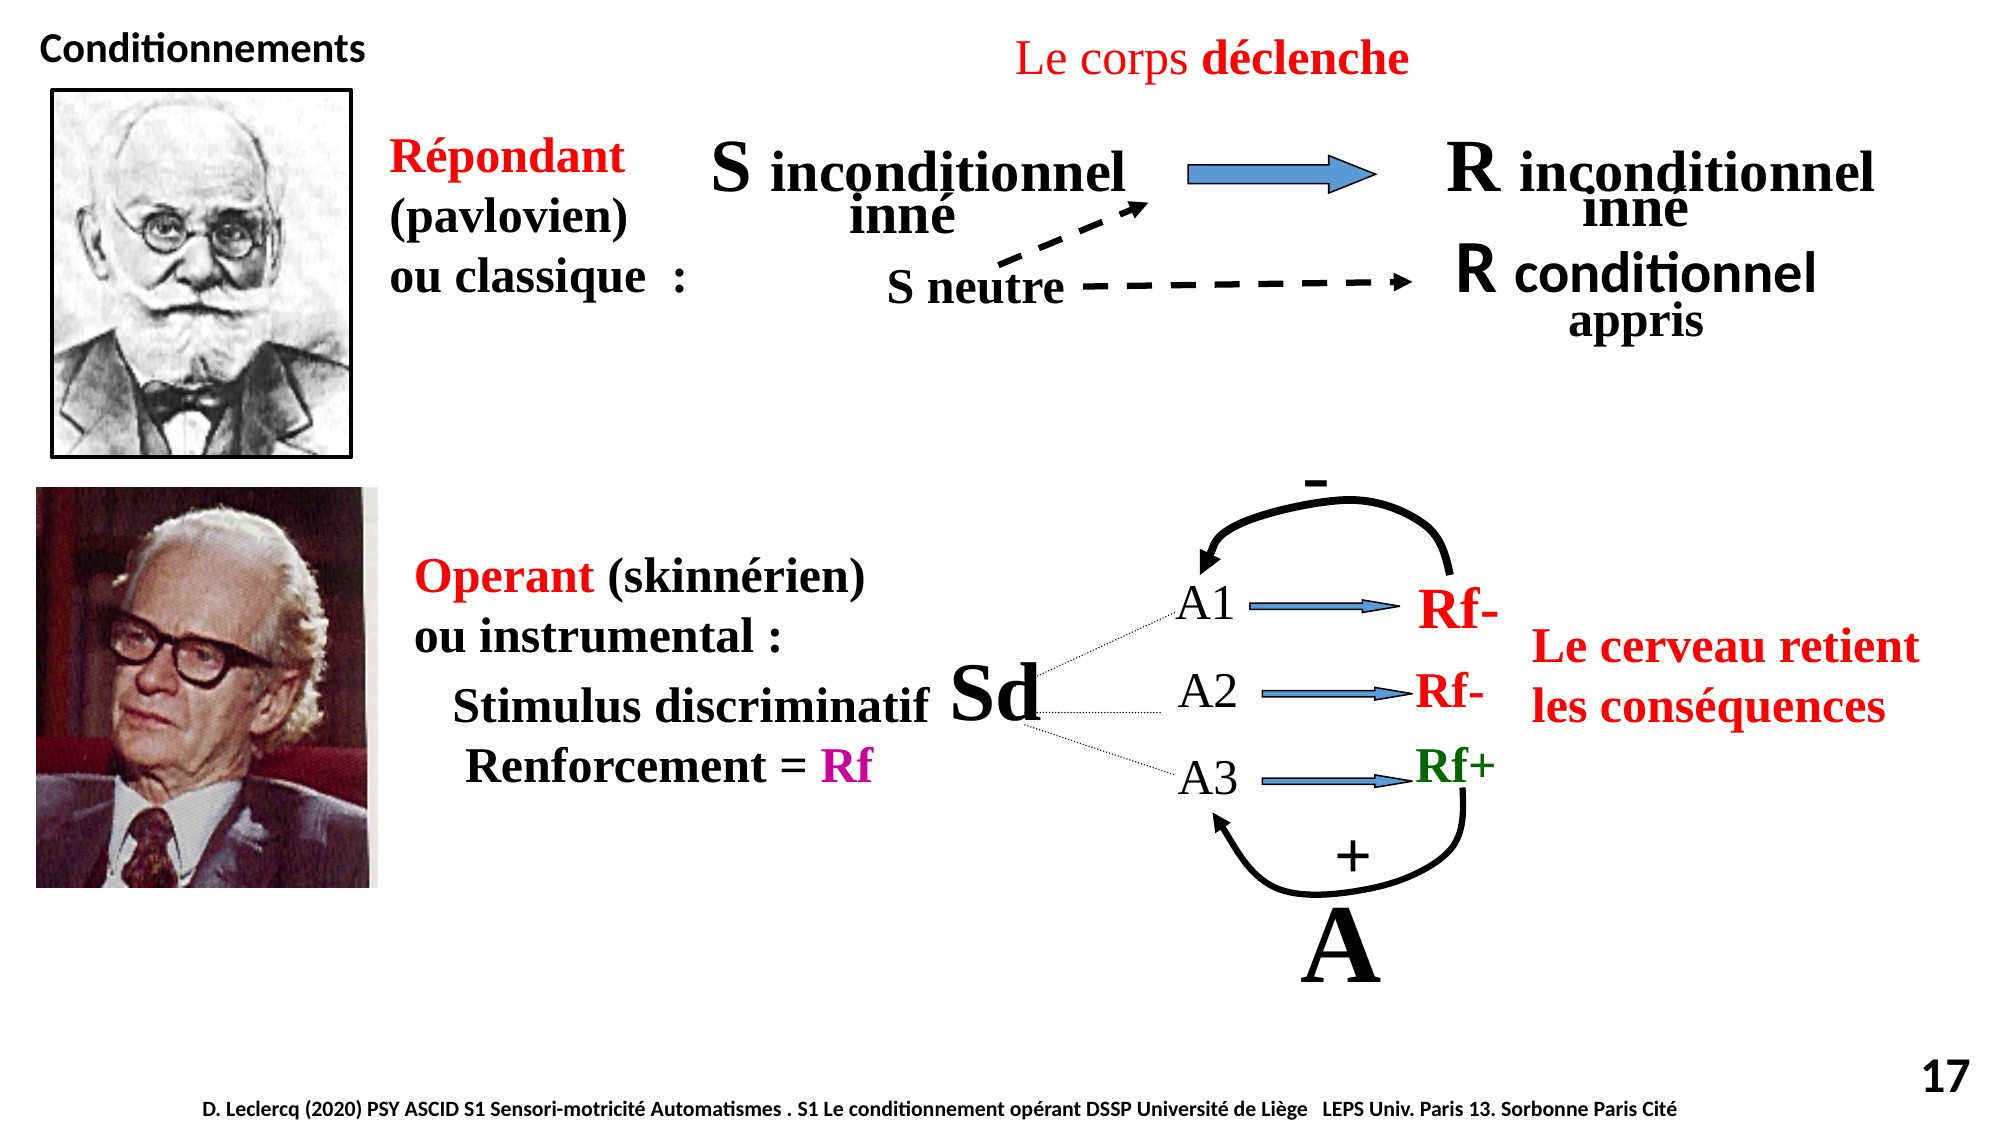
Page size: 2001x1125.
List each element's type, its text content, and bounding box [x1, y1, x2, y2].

picture [53, 92, 350, 456]
text_box Stimulus discriminatif Renforcement = Rf [437, 665, 946, 800]
text_box [1395, 275, 1413, 289]
text_box [1262, 687, 1413, 700]
text_box A1 [1160, 562, 1251, 638]
text_box A2 [1162, 649, 1254, 725]
title Conditionnements [24, 18, 1000, 80]
text_box Sd [934, 629, 1057, 745]
text_box Rf+ [1400, 724, 1512, 800]
text_box inné [834, 216, 972, 253]
text_box [1249, 599, 1400, 613]
text_box S neutre [871, 246, 1093, 322]
picture [36, 487, 378, 888]
text_box [1212, 787, 1464, 892]
text_box Rf- [1400, 649, 1500, 724]
text_box Le corps déclenche [1000, 16, 1425, 92]
footer D. Leclercq (2020) PSY ASCID S1 Sensori-motricité Automatismes . S1 Le conditionnement opérant DSSP Université de Liège LEPS Univ. Paris 13. Sorbonne Paris Cité [9, 1077, 1873, 1125]
text_box [1262, 774, 1413, 788]
text_box appris [1553, 278, 1720, 354]
slide_number 17 [1862, 1042, 1986, 1103]
text_box Rf- [1403, 562, 1515, 648]
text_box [689, 109, 1898, 216]
text_box [1200, 499, 1451, 575]
text_box Operant (skinnérien) ou instrumental : [399, 534, 881, 670]
text_box - [1287, 412, 1346, 528]
text_box A3 [1162, 737, 1254, 813]
text_box R conditionnel [1440, 216, 1833, 316]
text_box Répondant (pavlovien) ou classique : [374, 115, 716, 310]
text_box Le cerveau retient les conséquences [1517, 605, 1948, 740]
text_box + [1319, 804, 1388, 862]
text_box A [1286, 862, 1398, 1013]
